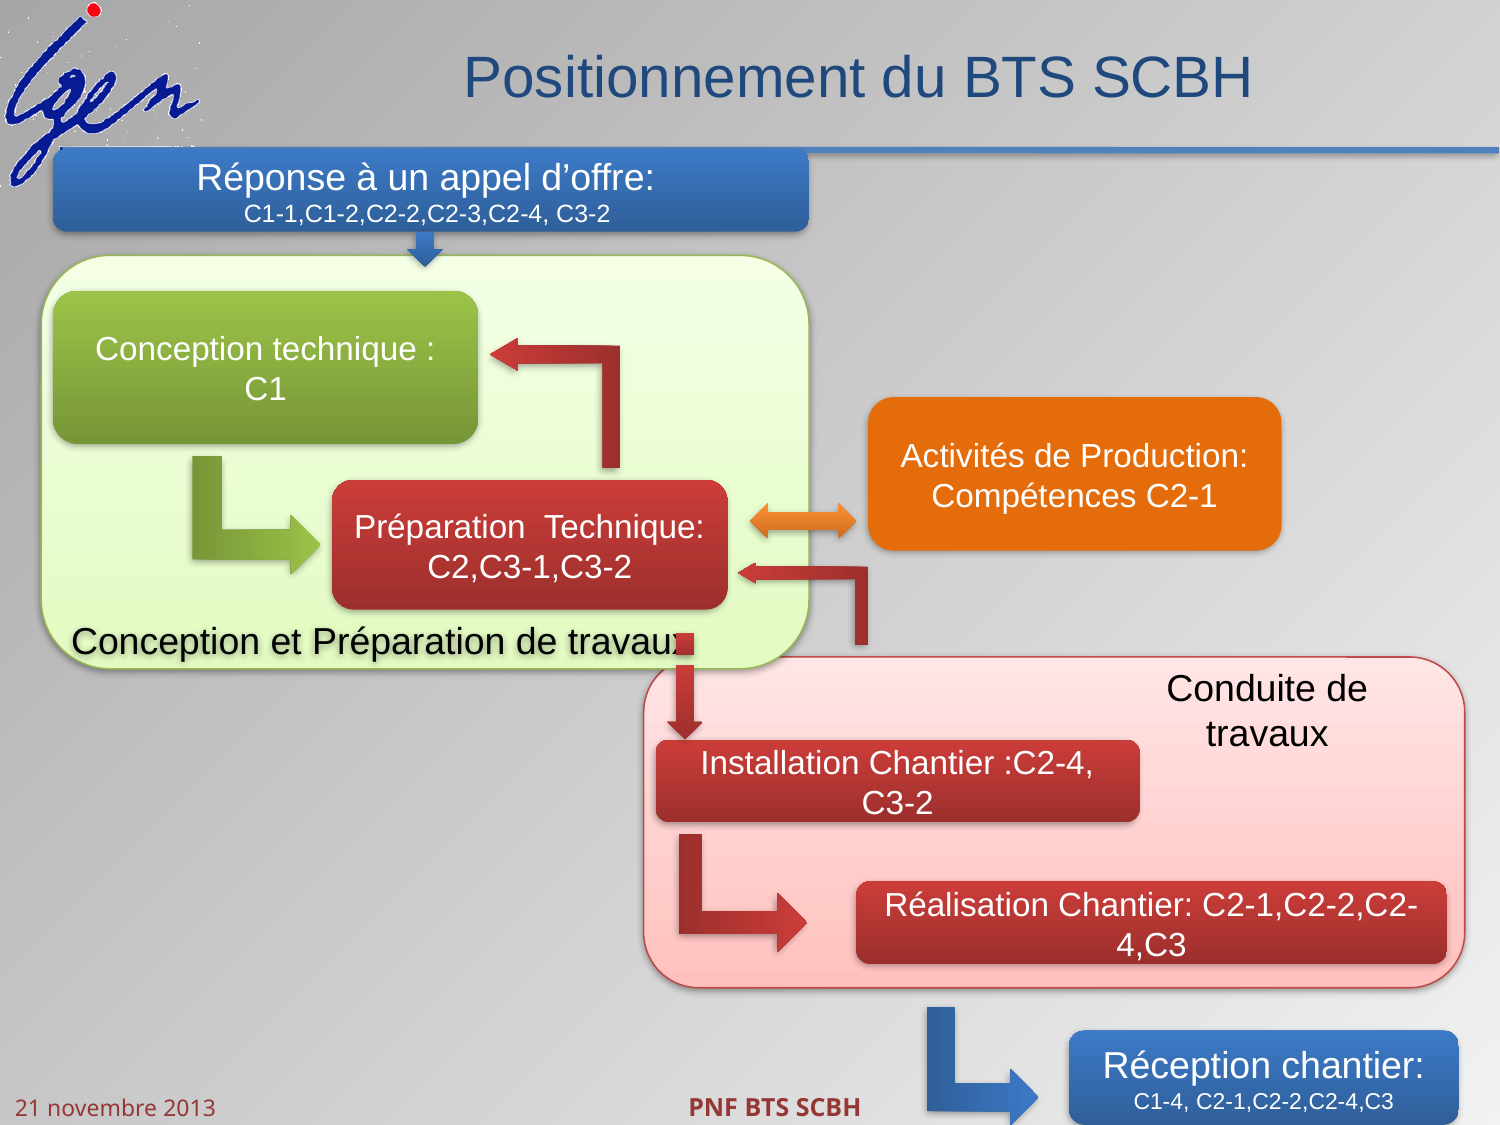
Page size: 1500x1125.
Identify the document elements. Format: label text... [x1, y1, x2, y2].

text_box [666, 633, 703, 740]
text_box [927, 1006, 1039, 1125]
text_box Conduite de travaux [1104, 656, 1431, 762]
text_box [679, 834, 808, 953]
text_box [490, 338, 621, 469]
text_box [738, 562, 869, 646]
picture [0, 1, 202, 190]
text_box Installation Chantier :C2-4, C3-2 [655, 739, 1140, 823]
text_box [708, 656, 1104, 737]
text_box Conception technique : C1 [52, 290, 479, 445]
text_box [40, 254, 810, 607]
text_box [192, 456, 321, 575]
text_box [407, 231, 443, 268]
text_box Conception et Préparation de travaux [0, 609, 762, 670]
text_box Réception chantier: C1-4, C2-1,C2-2,C2-4,C3 [1068, 1030, 1459, 1125]
text_box [642, 660, 1466, 989]
text_box Réponse à un appel d’offre: C1-1,C1-2,C2-2,C2-3,C2-4, C3-2 [53, 148, 810, 232]
text_box [749, 503, 857, 539]
text_box Activités de Production: Compétences C2-1 [868, 397, 1282, 551]
title Positionnement du BTS SCBH [218, 0, 1500, 149]
text_box Réalisation Chantier: C2-1,C2-2,C2-4,C3 [856, 881, 1447, 965]
text_box Préparation Technique: C2,C3-1,C3-2 [331, 479, 728, 607]
picture [48, 149, 57, 162]
text_box [728, 576, 810, 665]
